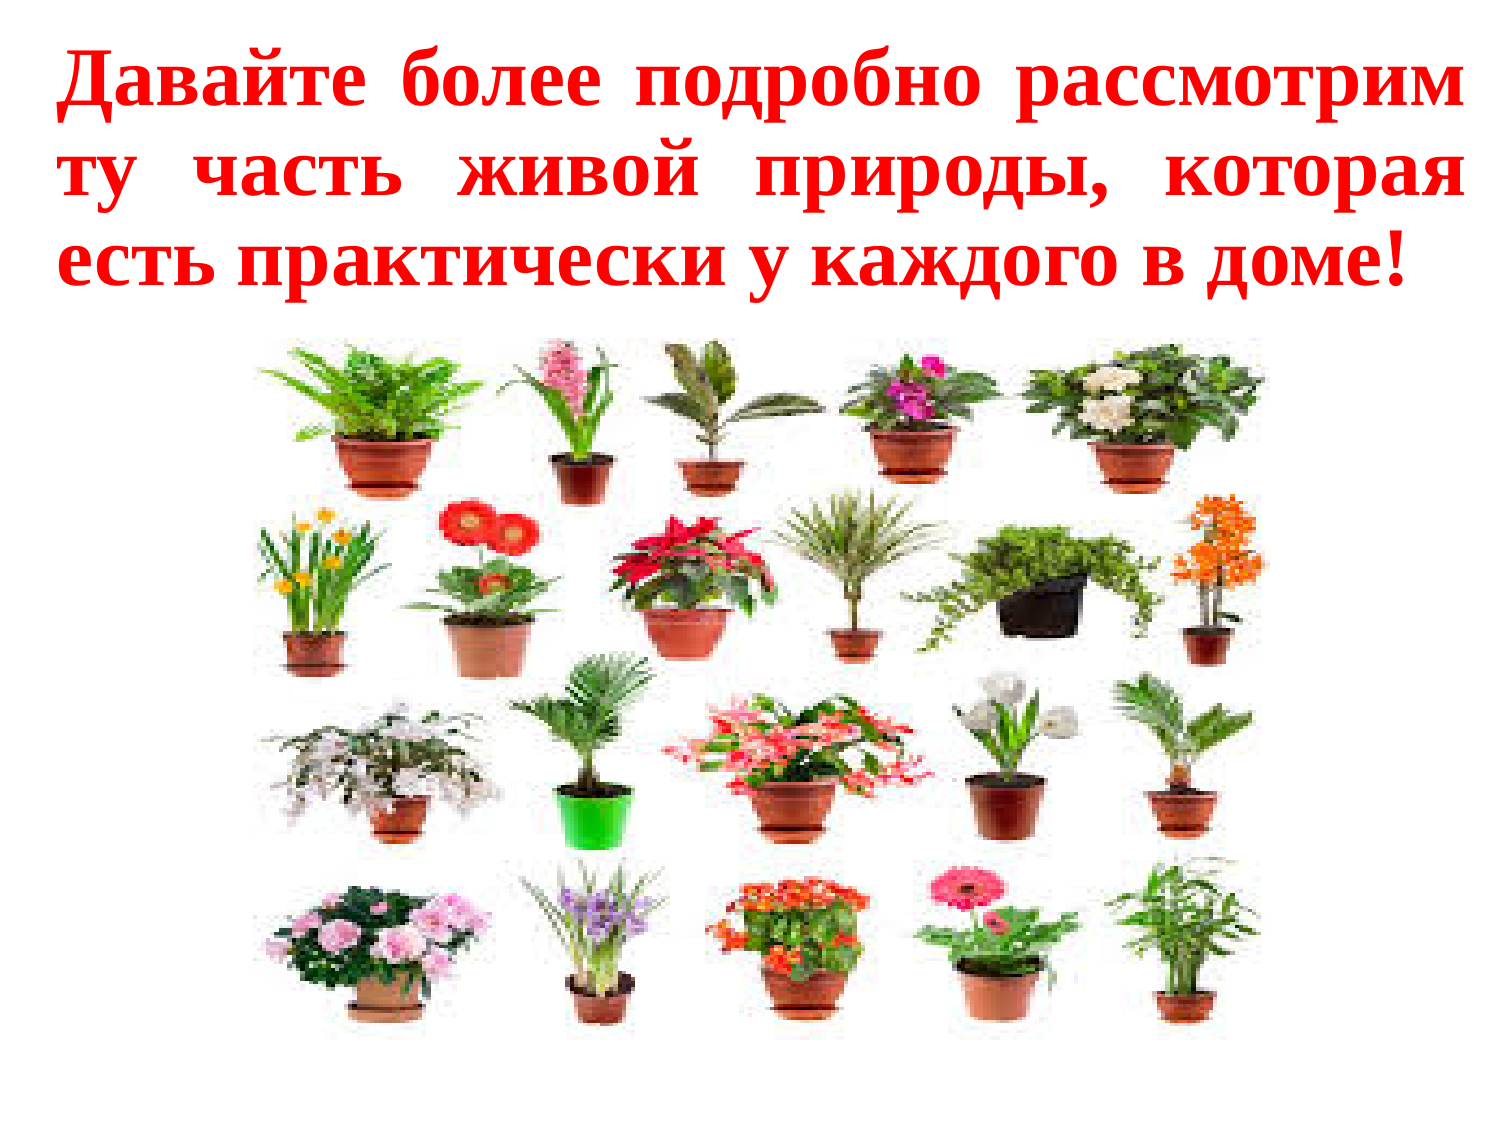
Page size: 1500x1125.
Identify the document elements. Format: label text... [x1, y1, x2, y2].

title Давайте более подробно рассмотрим ту часть живой природы, которая есть практически у каждого в доме! [41, 59, 1483, 278]
picture [253, 338, 1270, 1041]
